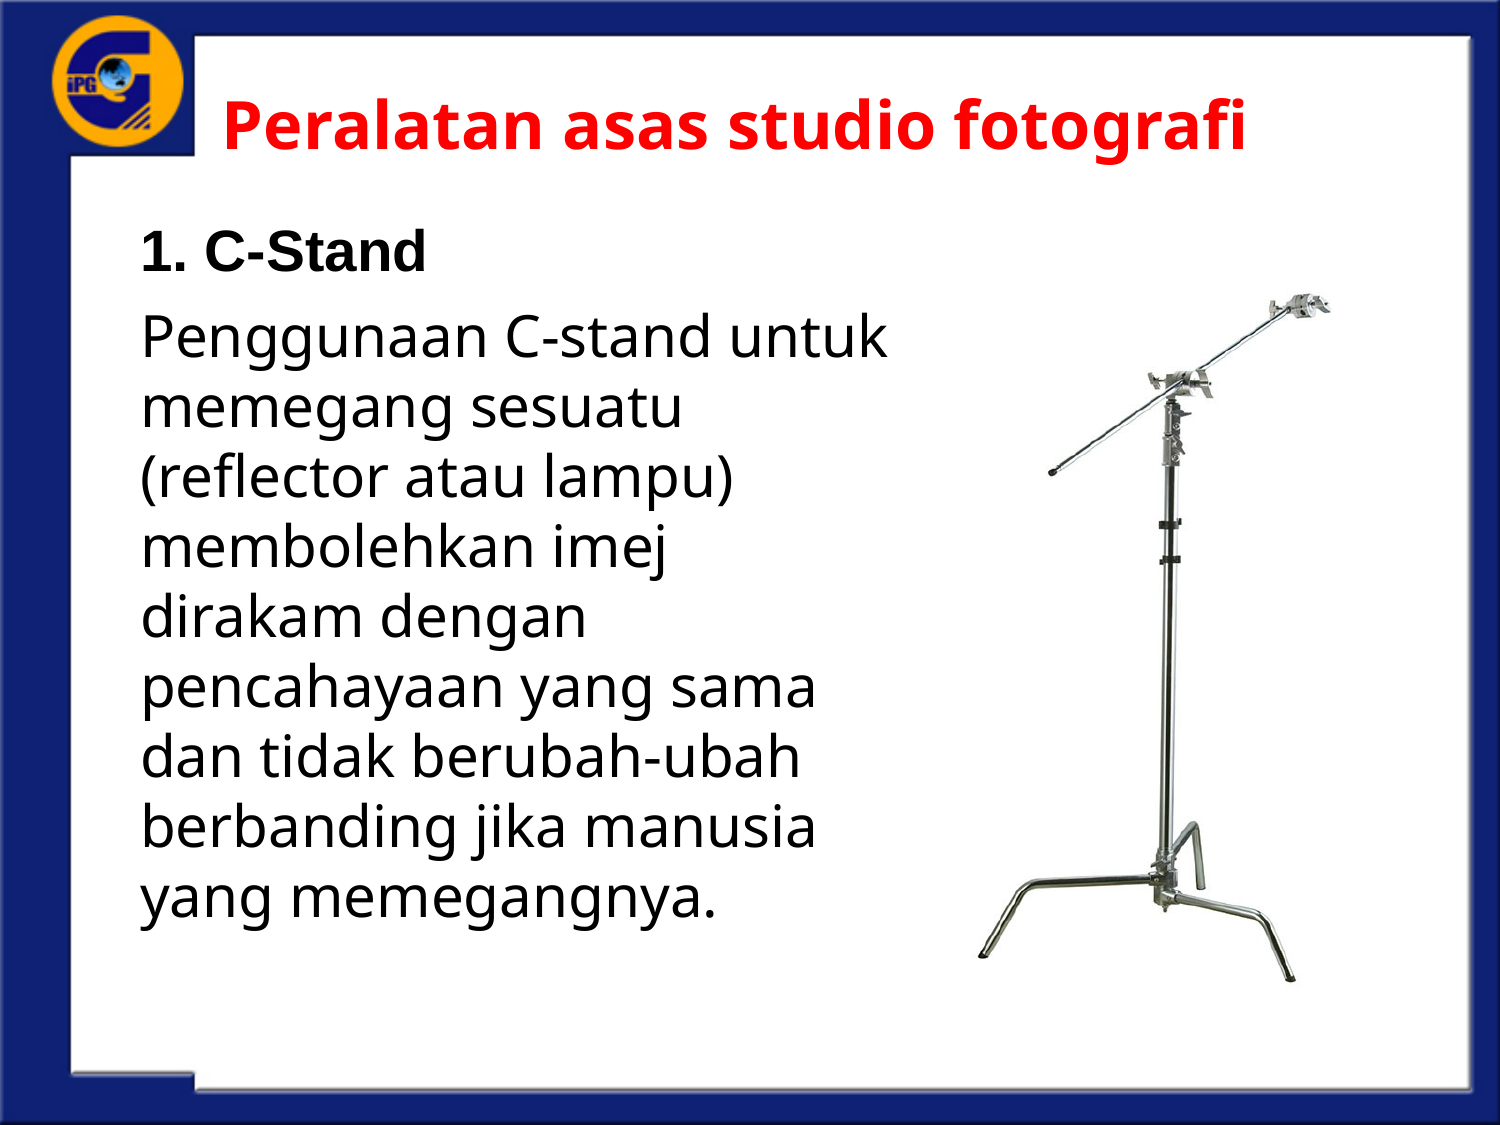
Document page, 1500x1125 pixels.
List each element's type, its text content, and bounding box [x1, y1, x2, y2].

title Peralatan asas studio fotografi [206, 75, 1368, 146]
text_box [472, 532, 504, 593]
text_box 1. C-Stand [125, 205, 454, 291]
picture [0, 0, 1500, 1125]
list Penggunaan C-stand untuk memegang sesuatu (reflector atau lampu) membolehkan imej dirakam dengan pencahayaan yang sama dan tidak berubah-ubah berbanding jika manusia yang memegangnya. [124, 291, 913, 1011]
